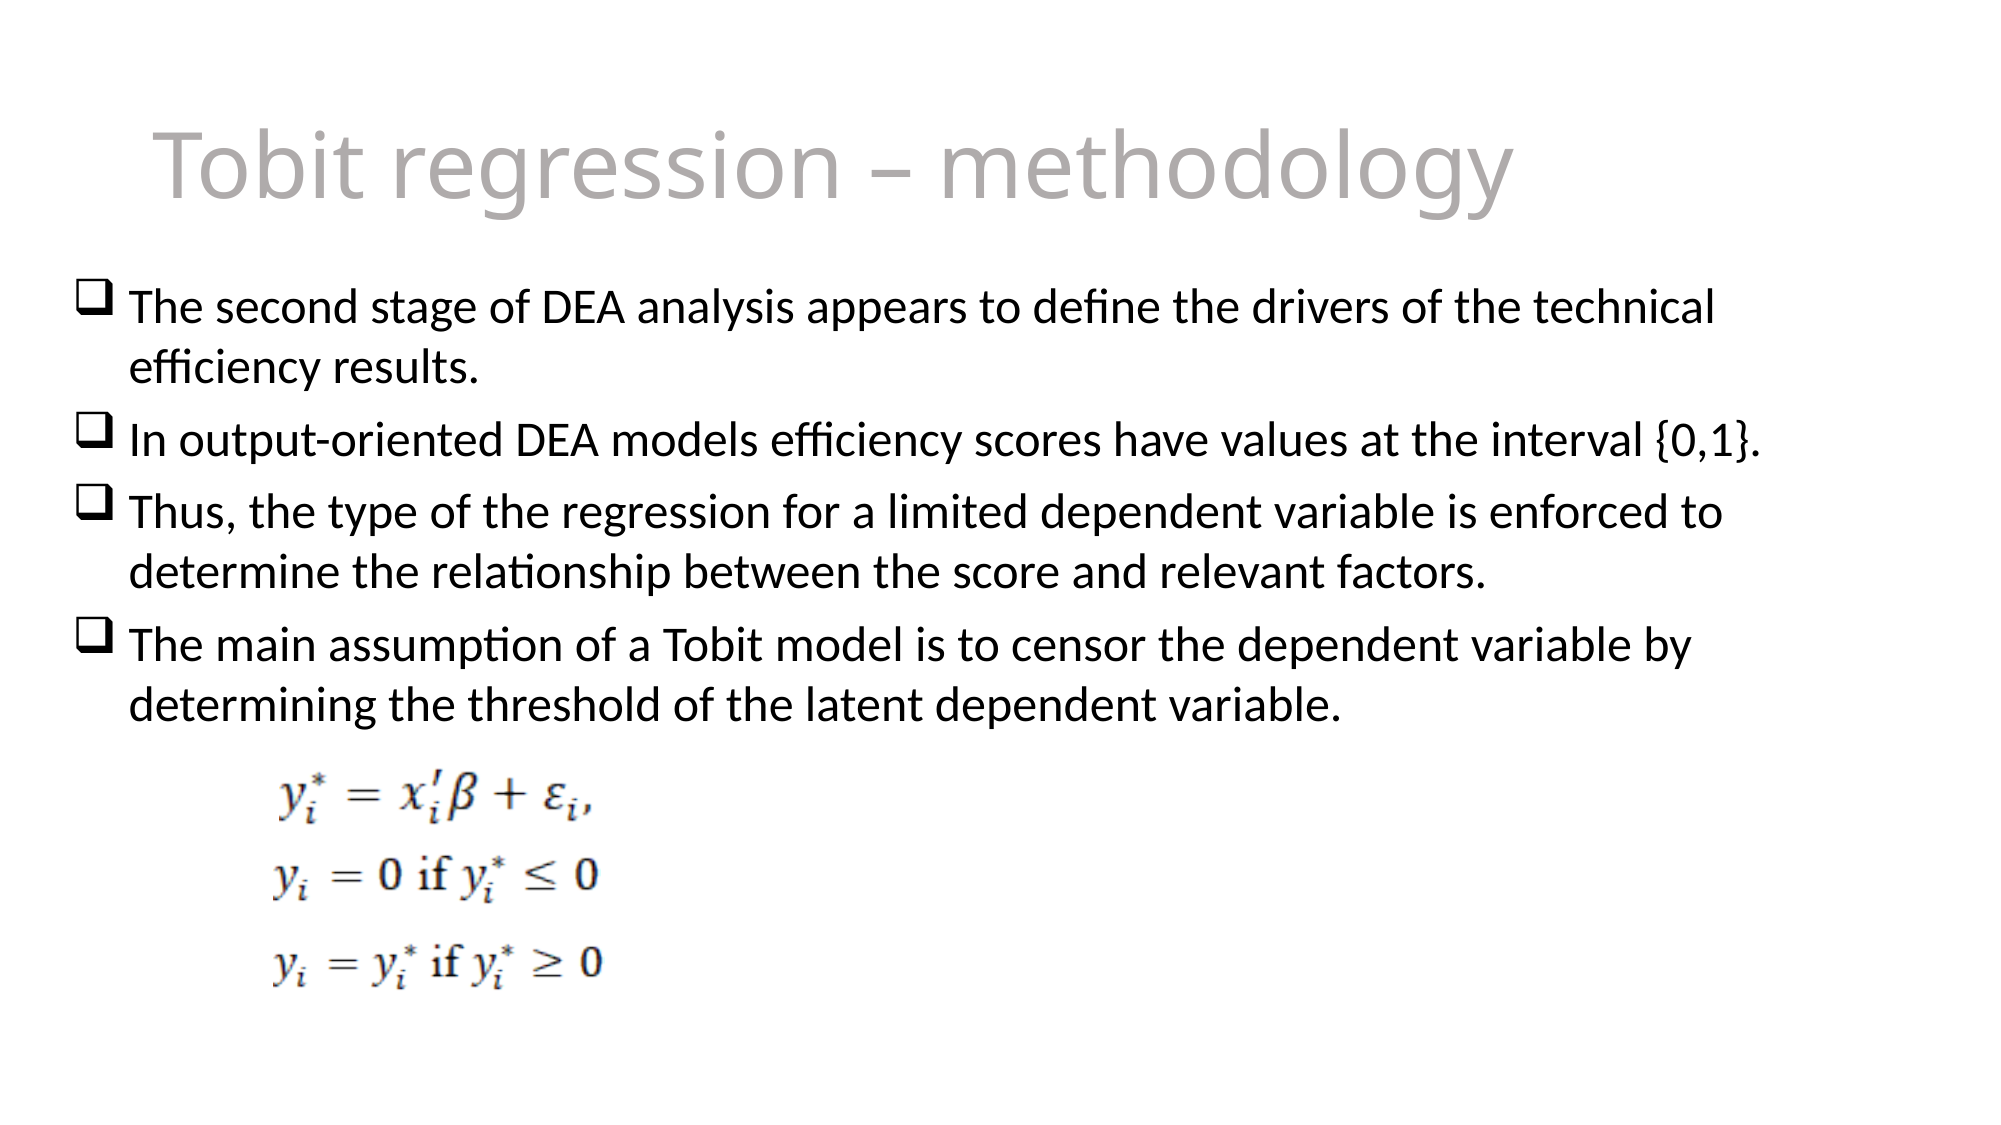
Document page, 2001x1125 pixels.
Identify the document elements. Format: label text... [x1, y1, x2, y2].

picture [273, 848, 601, 908]
picture [279, 764, 595, 828]
title Tobit regression – methodology [137, 59, 1863, 266]
text_box The second stage of DEA analysis appears to define the drivers of the technical efficiency results. In output-oriented DEA models efficiency scores have values at the interval {0,1}. Thus, the type of the regression for a limited dependent variable is enforced to determine the relationship between the score and relevant factors. The main assumption of a Tobit model is to censor the dependent variable by determining the threshold of the latent dependent variable. [57, 266, 1863, 739]
picture [273, 937, 605, 993]
